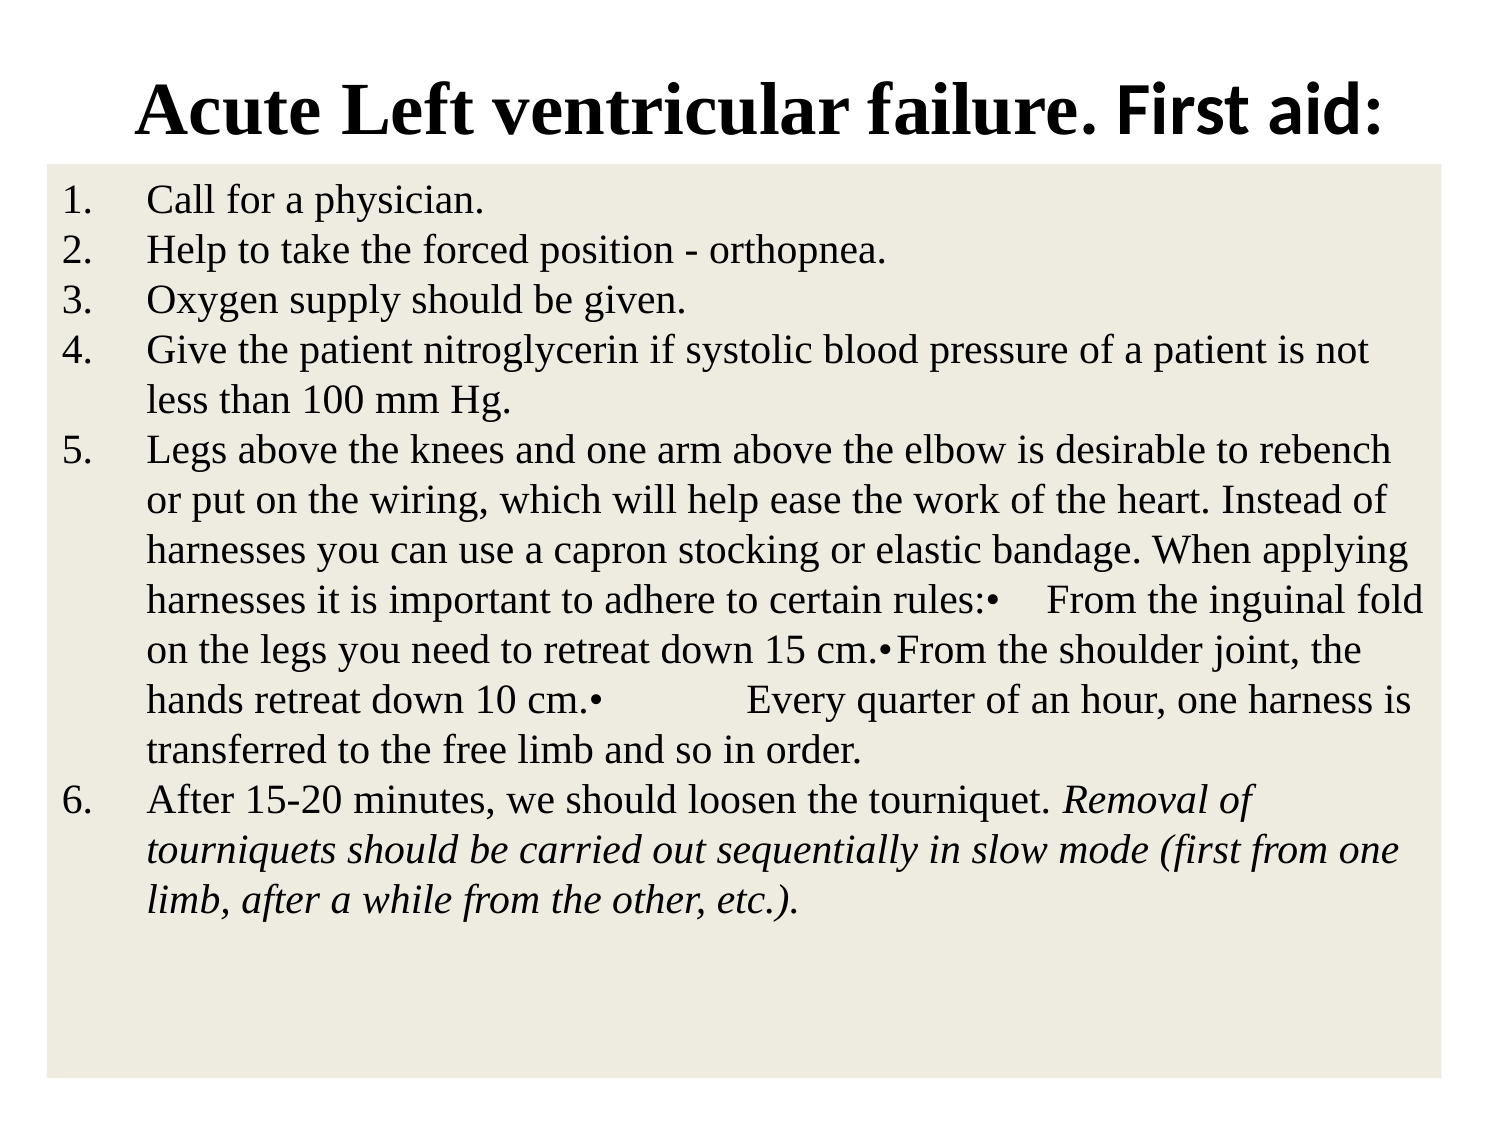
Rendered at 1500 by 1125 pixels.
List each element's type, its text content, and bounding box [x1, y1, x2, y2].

title Acute Left ventricular failure. First aid: [93, 45, 1425, 164]
list Call for a physician. Help to take the forced position - orthopnea. Oxygen supply should be given. Give the patient nitroglycerin if systolic blood pressure of a patient is not less than 100 mm Hg. Legs above the knees and one arm above the elbow is desirable to rebench or put on the wiring, which will help ease the work of the heart. Instead of harnesses you can use a capron stocking or elastic bandage. When applying harnesses it is important to adhere to certain rules:• From the inguinal fold on the legs you need to retreat down 15 cm.• From the shoulder joint, the hands retreat down 10 cm.• Every quarter of an hour, one harness is transferred to the free limb and so in order. After 15-20 minutes, we should loosen the tourniquet. Removal of tourniquets should be carried out sequentially in slow mode (first from one limb, after a while from the other, etc.). [46, 164, 1442, 1079]
